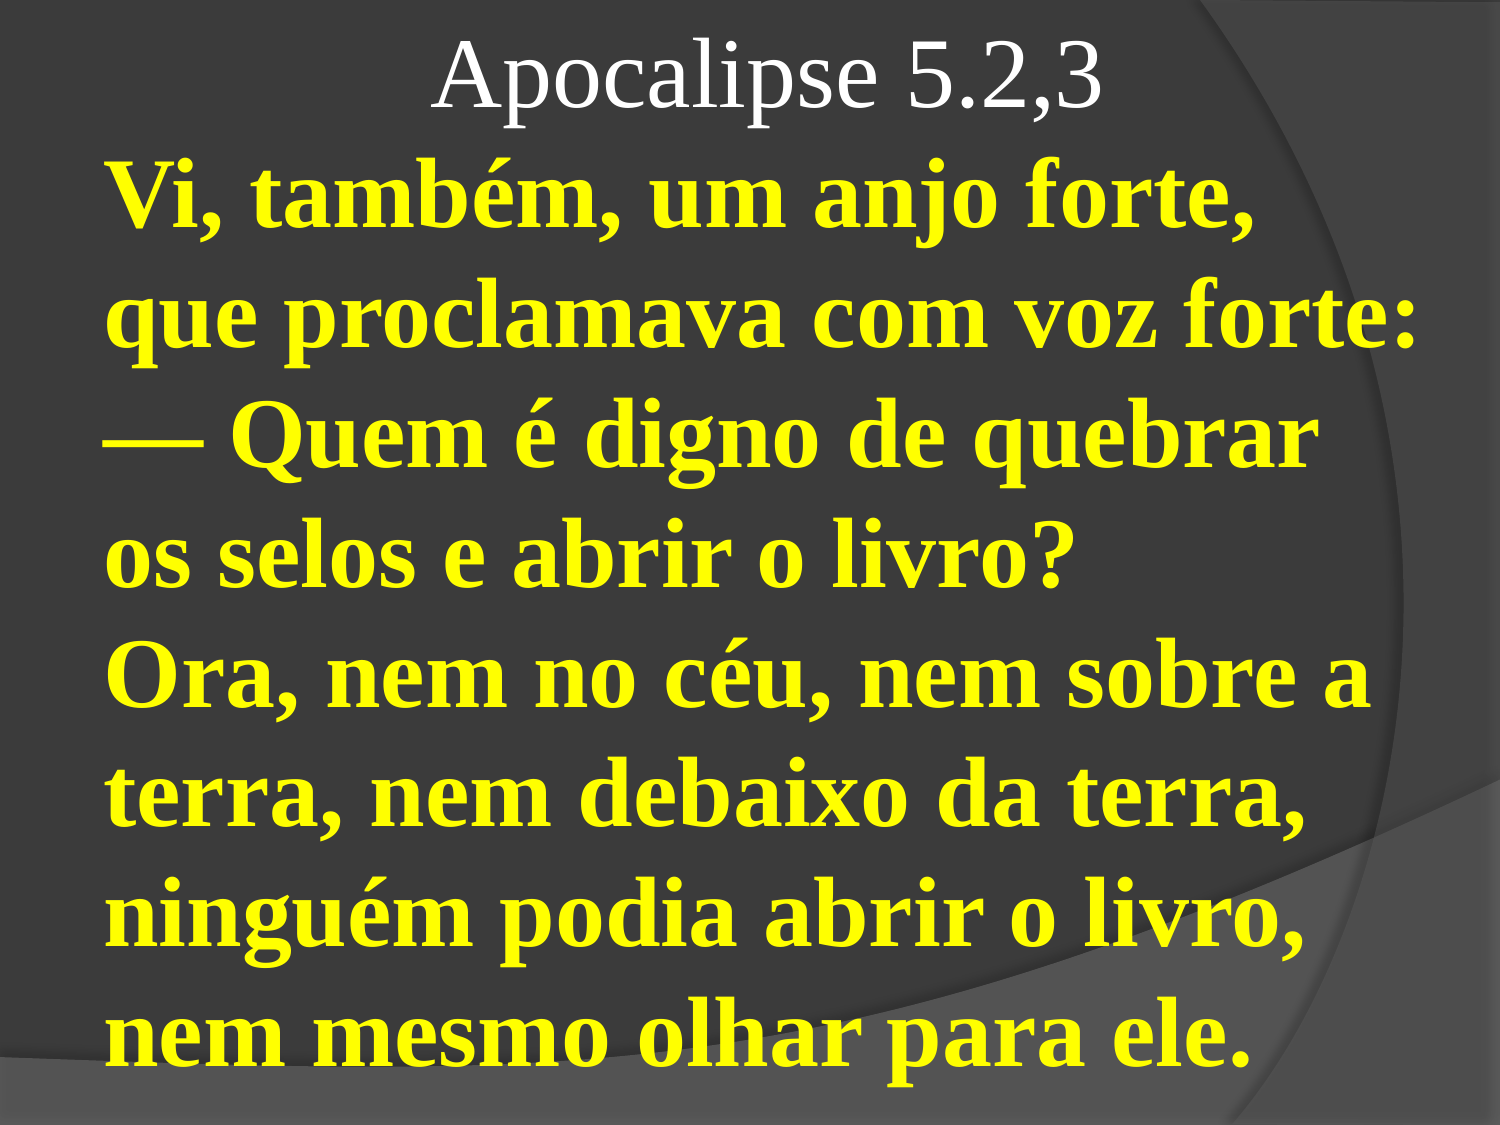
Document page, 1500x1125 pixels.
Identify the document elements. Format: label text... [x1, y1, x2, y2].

text_box Apocalipse 5.2,3 Vi, também, um anjo forte, que proclamava com voz forte: — Quem é digno de quebrar os selos e abrir o livro? Ora, nem no céu, nem sobre a terra, nem debaixo da terra, ninguém podia abrir o livro, nem mesmo olhar para ele. [88, 0, 1447, 1125]
